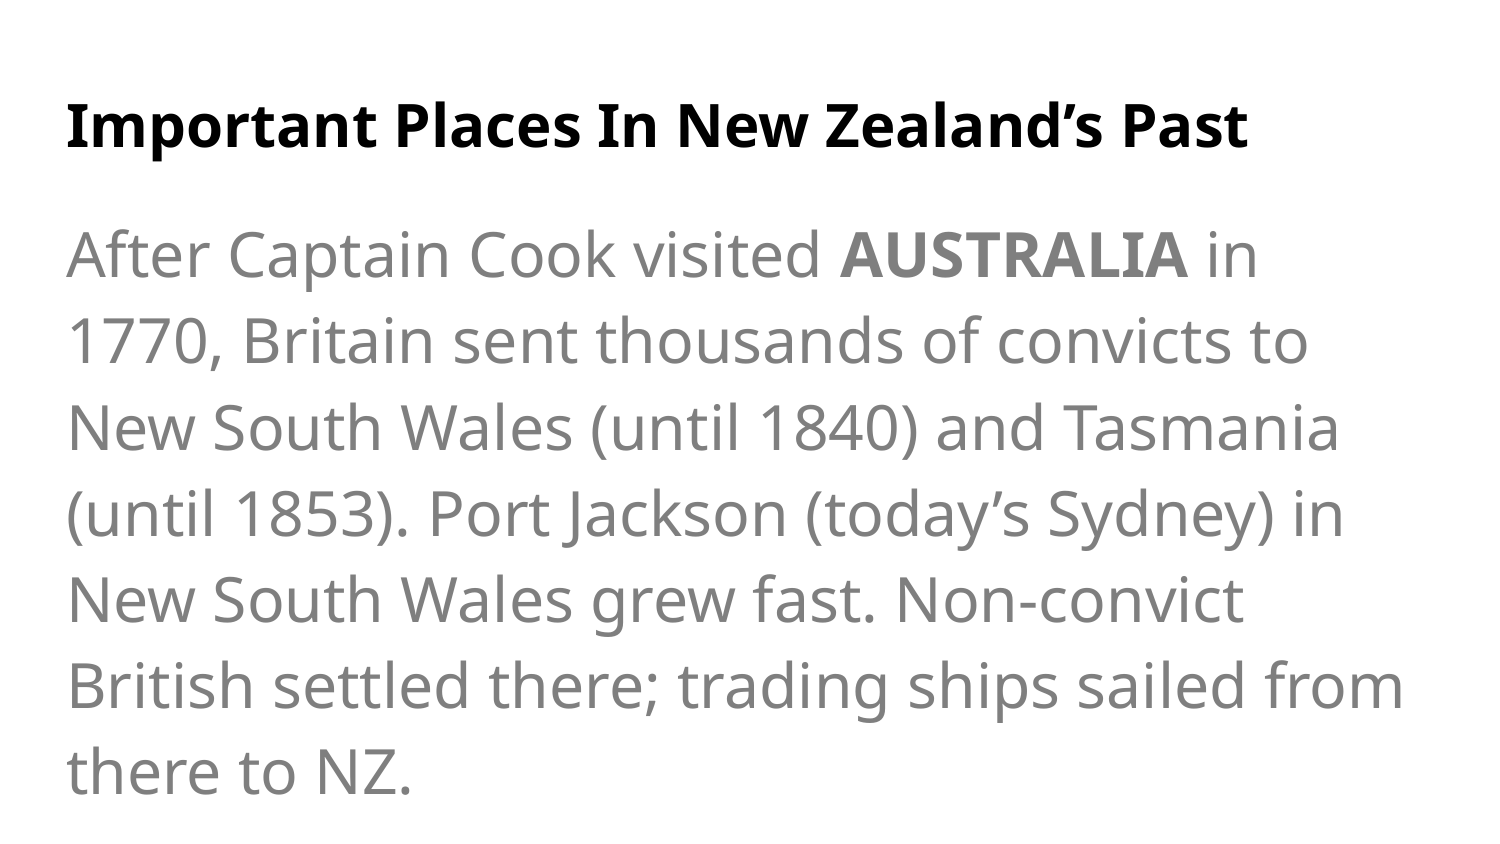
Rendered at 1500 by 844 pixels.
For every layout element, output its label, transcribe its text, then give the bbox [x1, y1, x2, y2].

title Important Places In New Zealand’s Past [51, 72, 1449, 176]
list After Captain Cook visited AUSTRALIA in 1770, Britain sent thousands of convicts to New South Wales (until 1840) and Tasmania (until 1853). Port Jackson (today’s Sydney) in New South Wales grew fast. Non-convict British settled there; trading ships sailed from there to NZ. [51, 189, 1449, 750]
